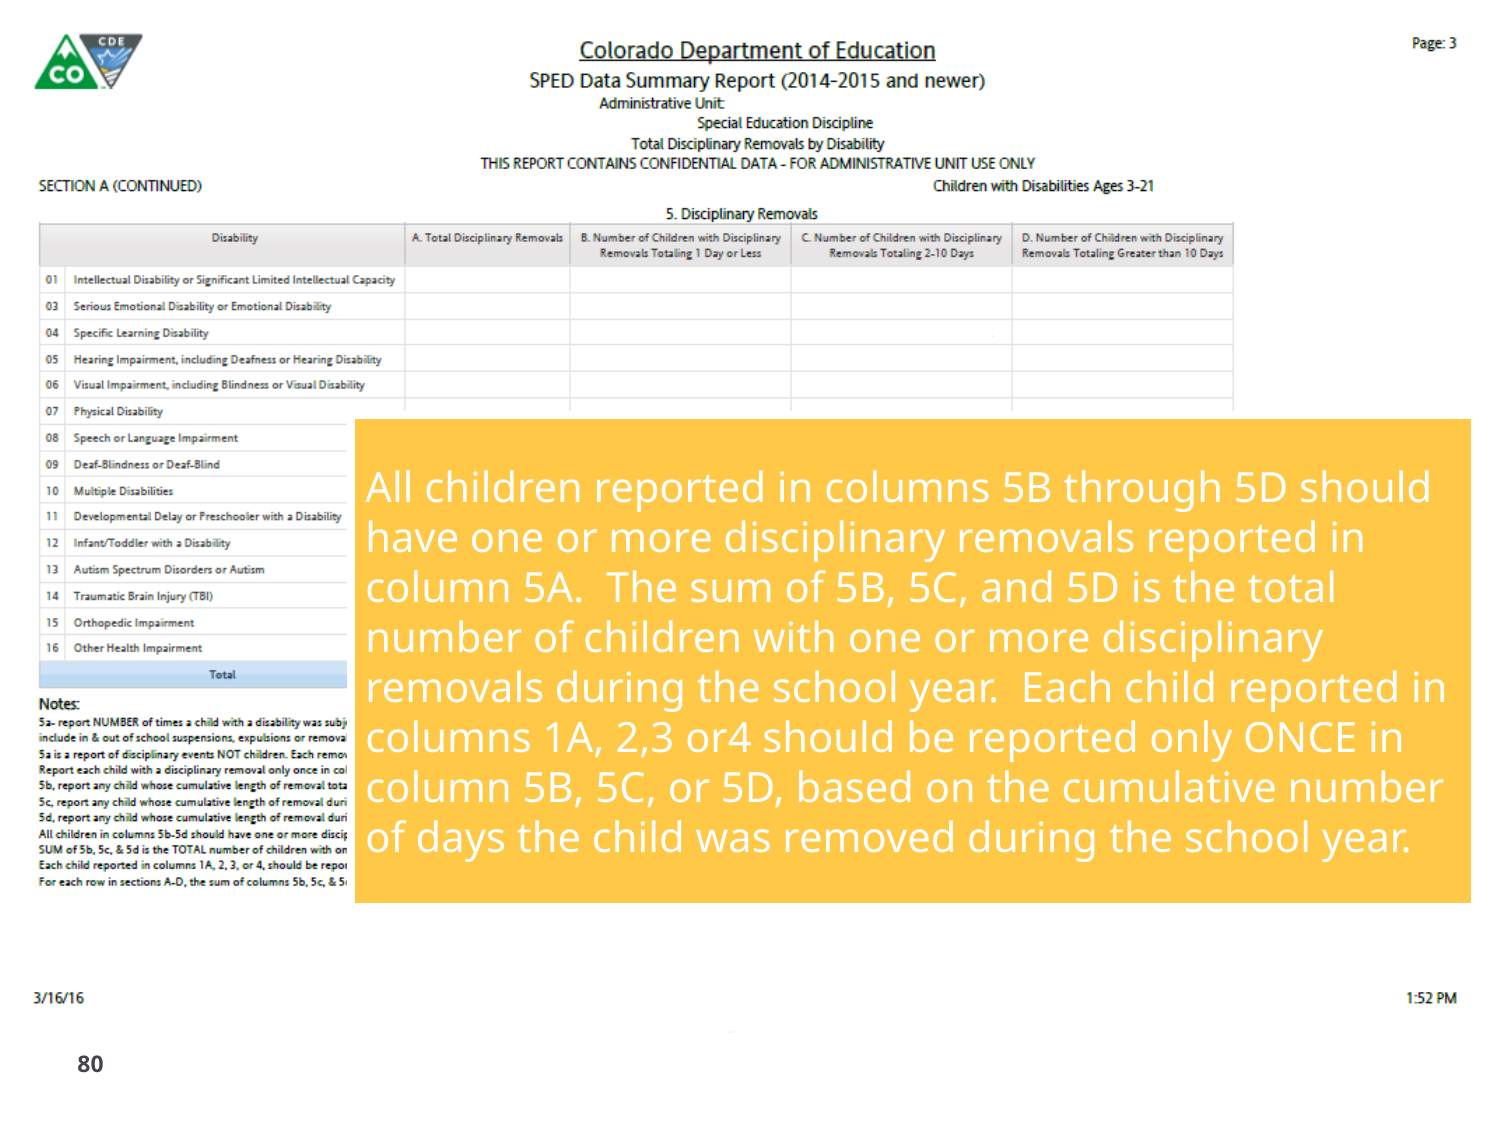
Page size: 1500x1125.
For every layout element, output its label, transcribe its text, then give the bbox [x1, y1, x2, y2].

picture [0, 0, 1500, 1033]
footer 80 [62, 1042, 613, 1088]
